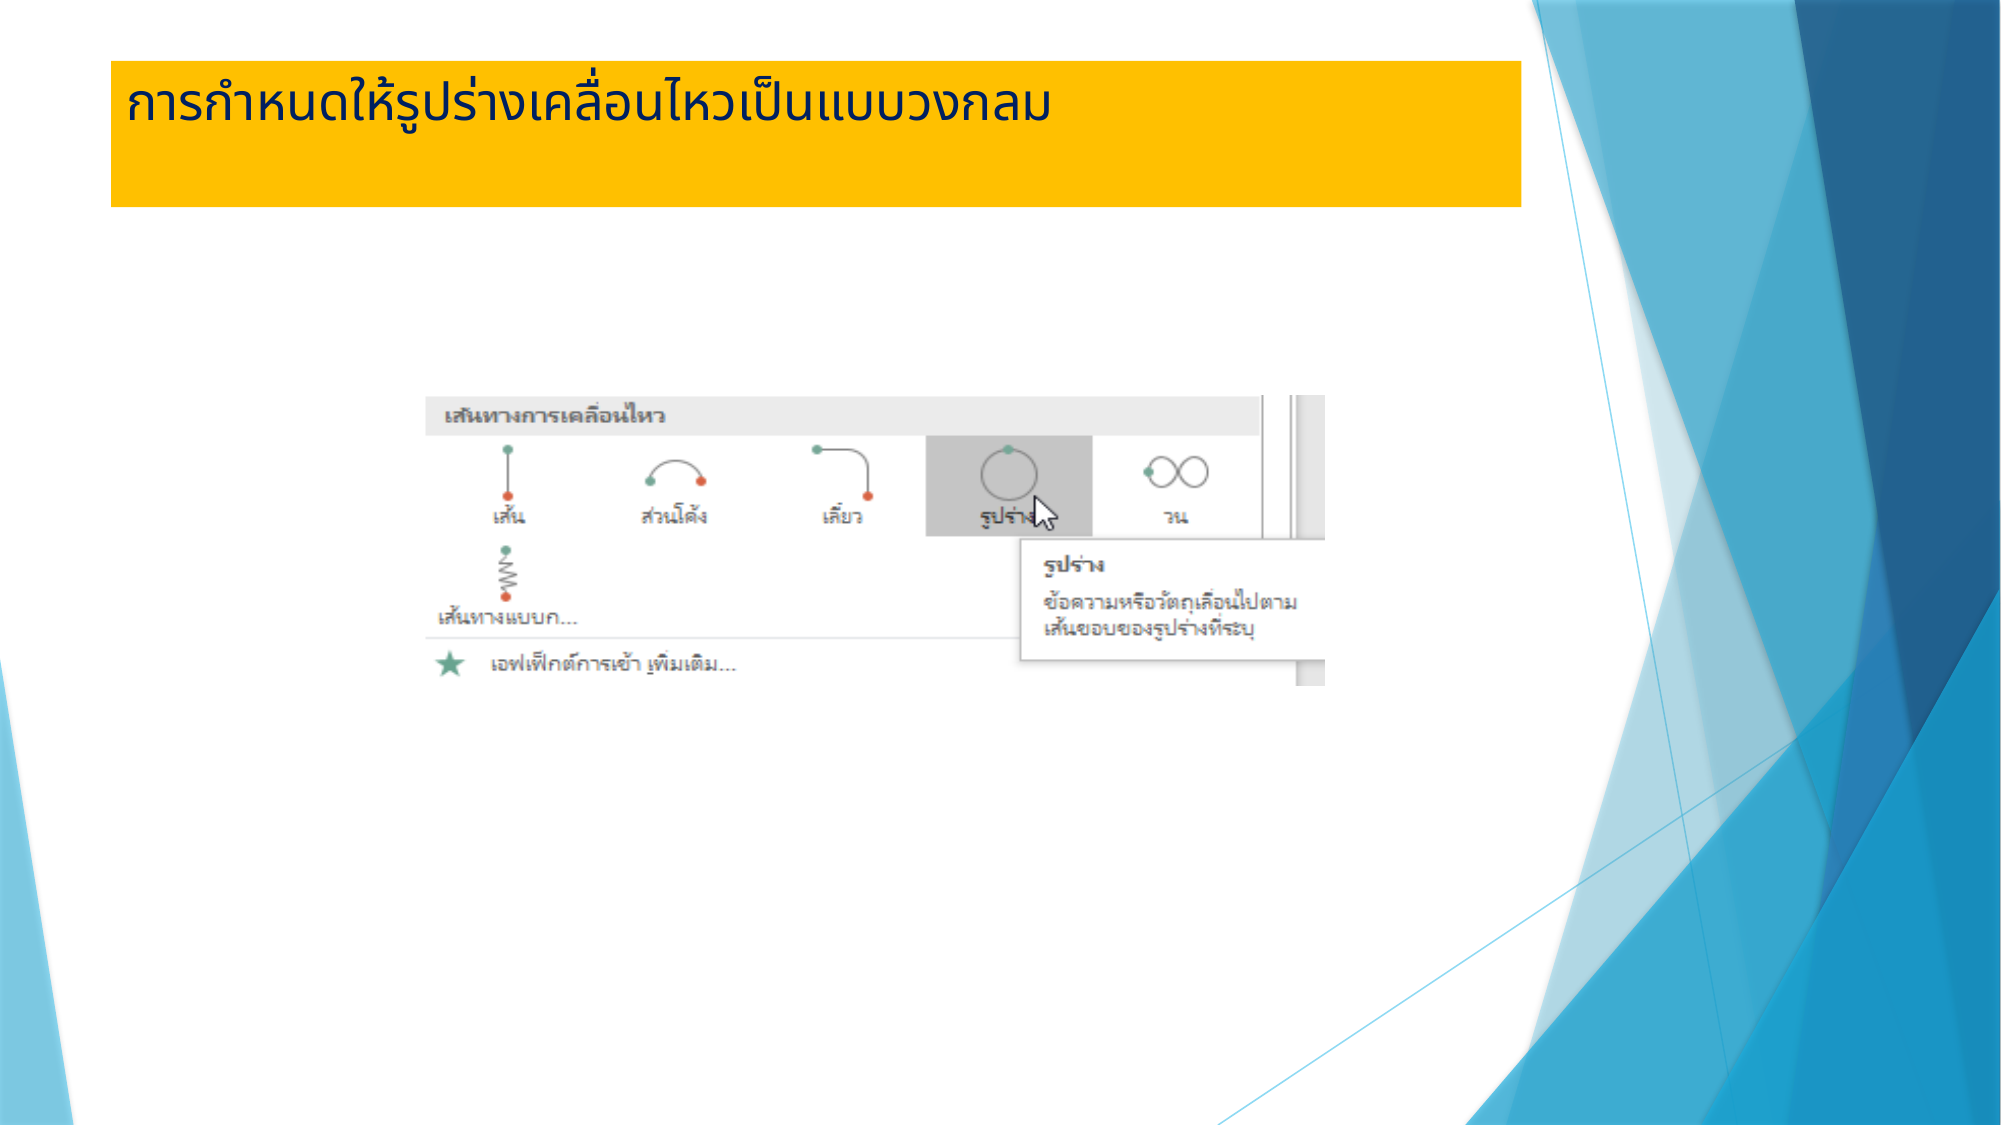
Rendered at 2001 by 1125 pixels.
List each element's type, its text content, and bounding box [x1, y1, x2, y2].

picture [423, 395, 1326, 687]
title การกำหนดให้รูปร่างเคลื่อนไหวเป็นแบบวงกลม [111, 60, 1522, 208]
